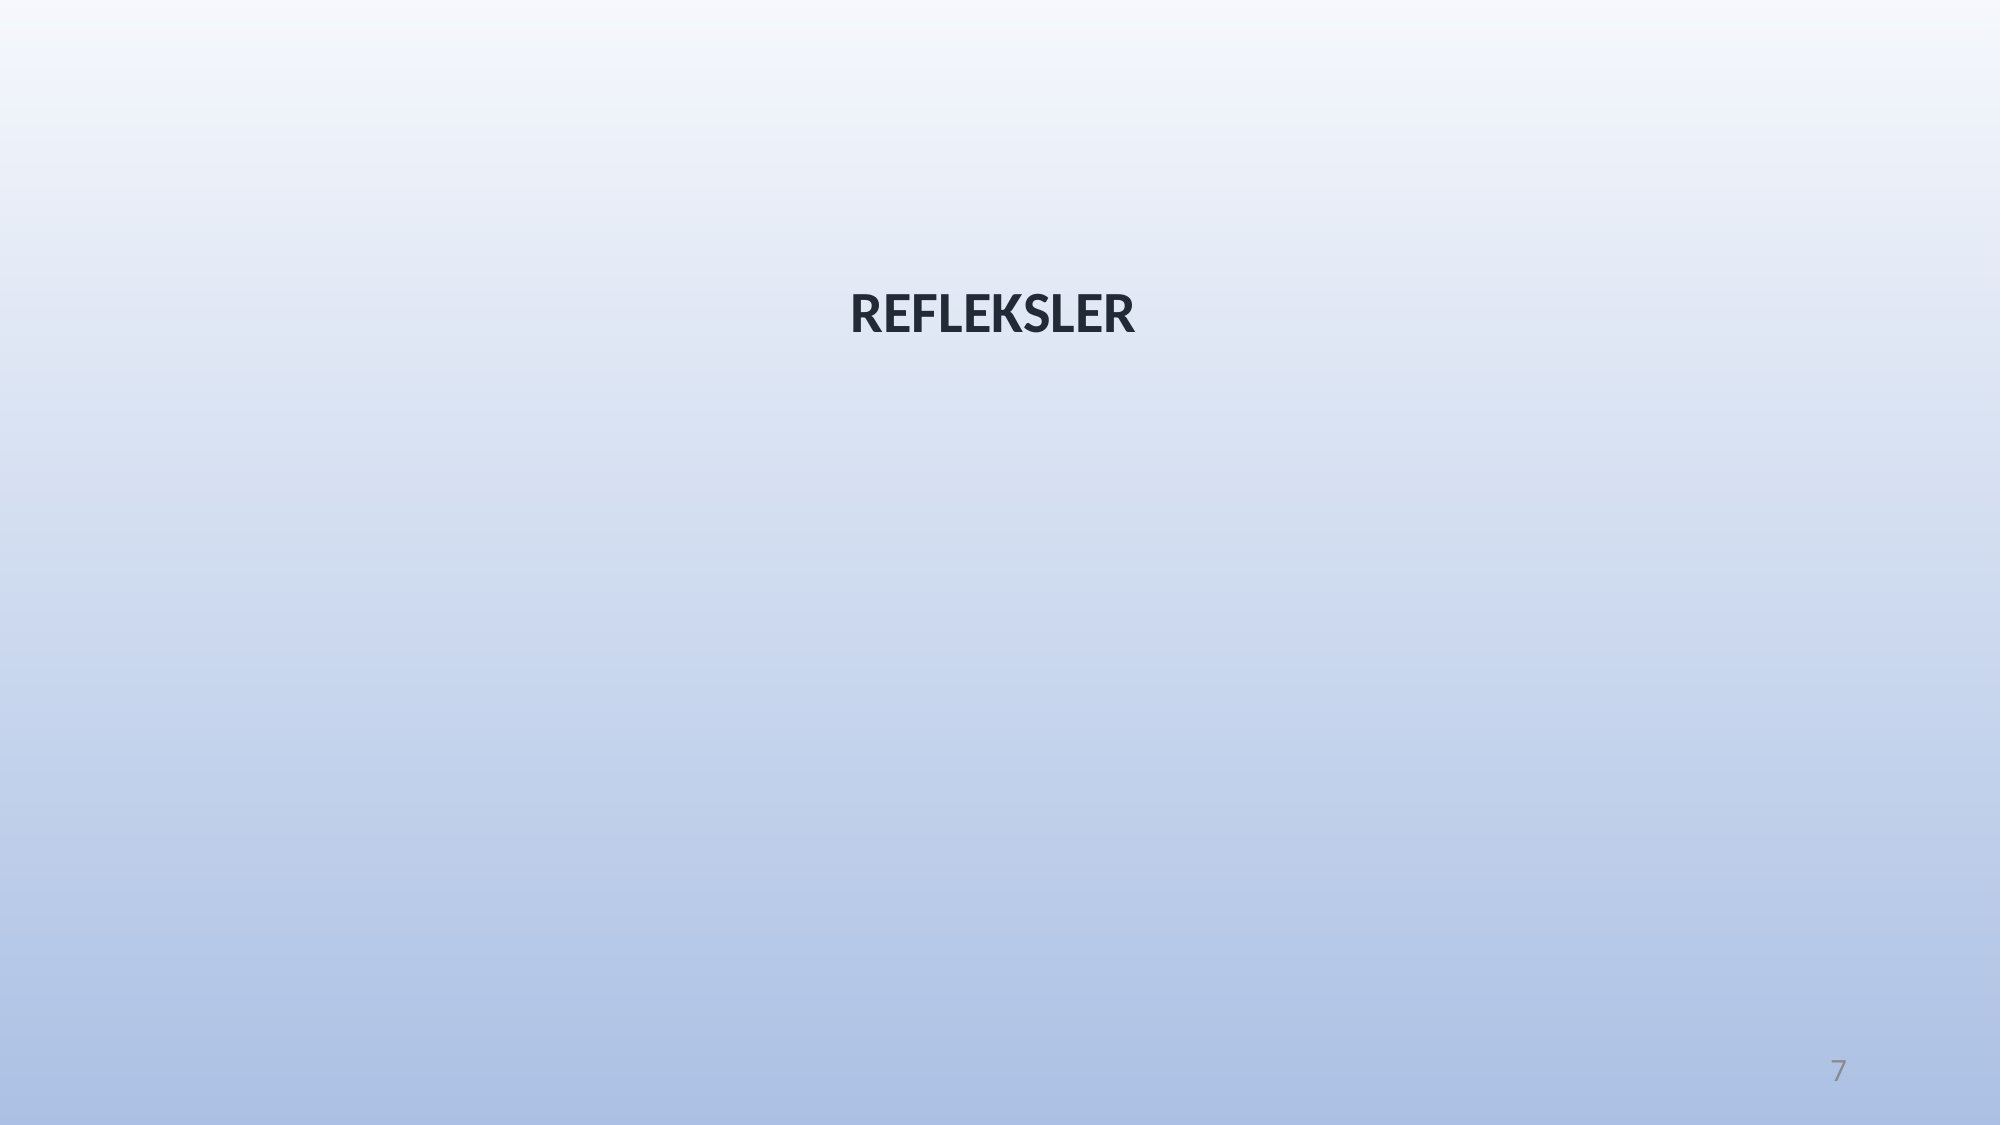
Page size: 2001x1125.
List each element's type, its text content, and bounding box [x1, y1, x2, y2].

slide_number 7 [1412, 1042, 1863, 1103]
list REFLEKSLER [362, 99, 1625, 900]
